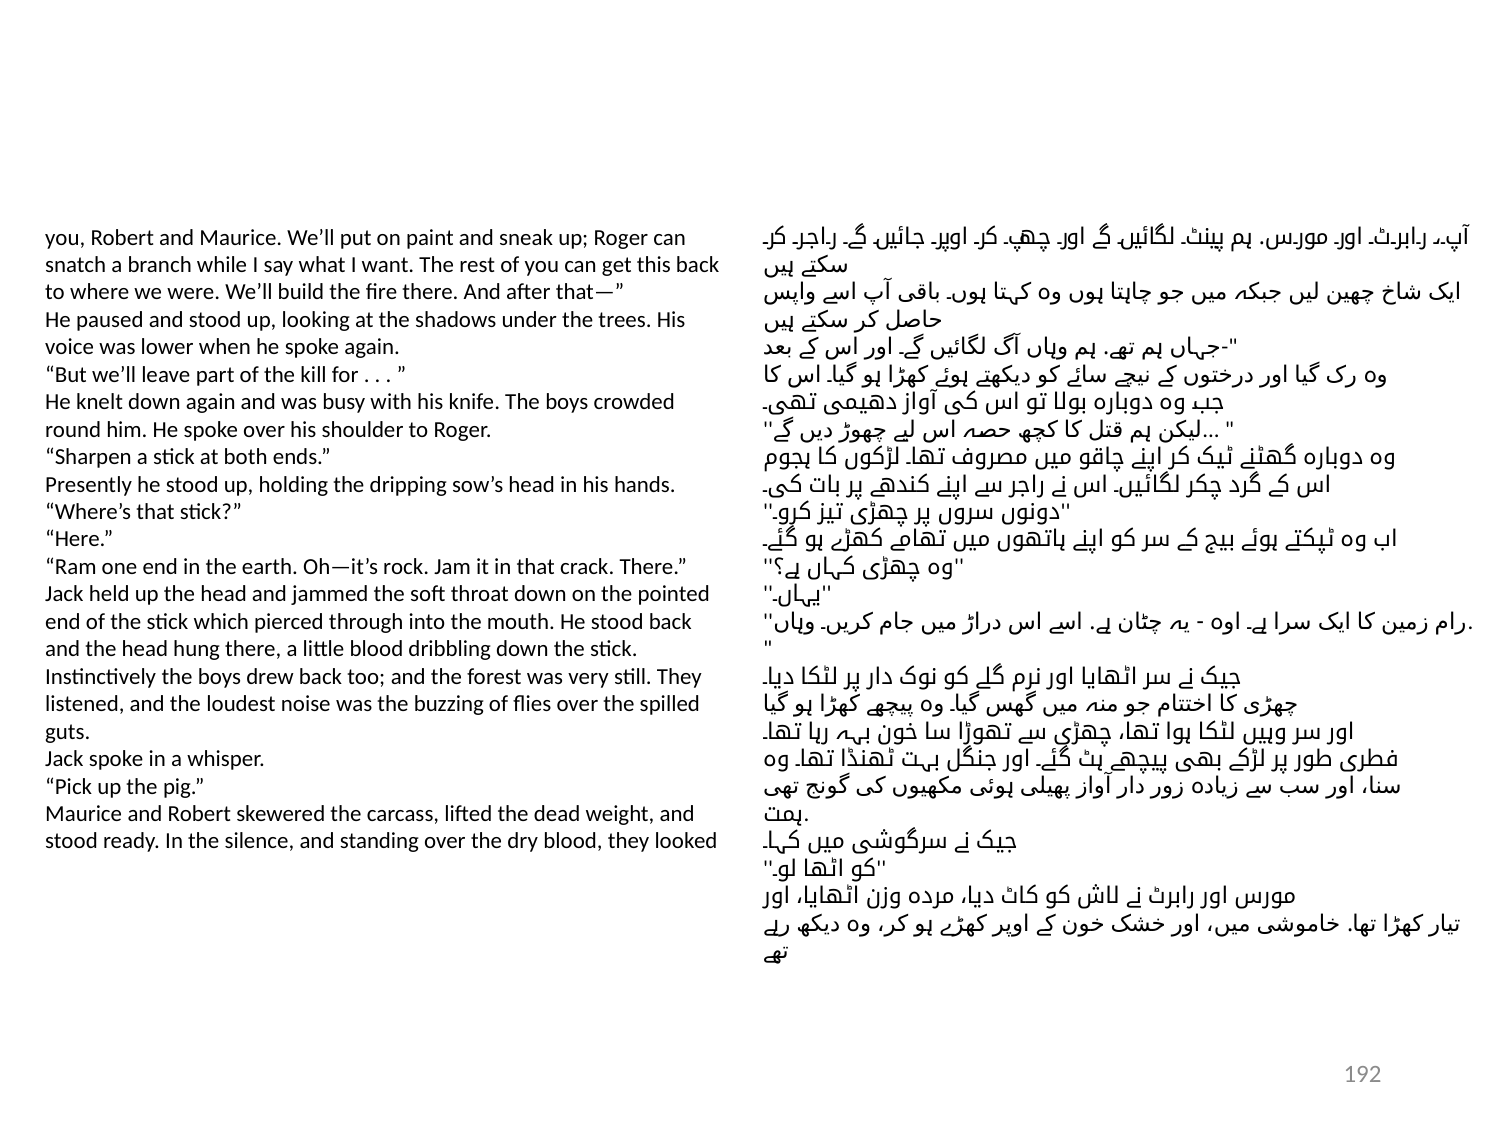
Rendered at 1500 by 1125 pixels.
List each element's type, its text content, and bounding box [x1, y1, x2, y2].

text_box آپ، رابرٹ اور مورس. ہم پینٹ لگائیں گے اور چھپ کر اوپر جائیں گے۔ راجر کر سکتے ہیں ایک شاخ چھین لیں جبکہ میں جو چاہتا ہوں وہ کہتا ہوں۔ باقی آپ اسے واپس حاصل کر سکتے ہیں جہاں ہم تھے. ہم وہاں آگ لگائیں گے۔ اور اس کے بعد-" وہ رک گیا اور درختوں کے نیچے سائے کو دیکھتے ہوئے کھڑا ہو گیا۔ اس کا جب وہ دوبارہ بولا تو اس کی آواز دھیمی تھی۔ ''لیکن ہم قتل کا کچھ حصہ اس لیے چھوڑ دیں گے... " وہ دوبارہ گھٹنے ٹیک کر اپنے چاقو میں مصروف تھا۔ لڑکوں کا ہجوم اس کے گرد چکر لگائیں۔ اس نے راجر سے اپنے کندھے پر بات کی۔ ''دونوں سروں پر چھڑی تیز کرو۔'' اب وہ ٹپکتے ہوئے بیج کے سر کو اپنے ہاتھوں میں تھامے کھڑے ہو گئے۔ ''وہ چھڑی کہاں ہے؟'' ''یہاں۔'' ''رام زمین کا ایک سرا ہے۔ اوہ - یہ چٹان ہے. اسے اس دراڑ میں جام کریں۔ وہاں. " جیک نے سر اٹھایا اور نرم گلے کو نوک دار پر لٹکا دیا۔ چھڑی کا اختتام جو منہ میں گھس گیا۔ وہ پیچھے کھڑا ہو گیا اور سر وہیں لٹکا ہوا تھا، چھڑی سے تھوڑا سا خون بہہ رہا تھا۔ فطری طور پر لڑکے بھی پیچھے ہٹ گئے۔ اور جنگل بہت ٹھنڈا تھا۔ وہ سنا، اور سب سے زیادہ زور دار آواز پھیلی ہوئی مکھیوں کی گونج تھی ہمت. جیک نے سرگوشی میں کہا۔ ''کو اٹھا لو۔'' مورس اور رابرٹ نے لاش کو کاٹ دیا، مردہ وزن اٹھایا، اور تیار کھڑا تھا. خاموشی میں، اور خشک خون کے اوپر کھڑے ہو کر، وہ دیکھ رہے تھے [748, 214, 1489, 999]
text_box you, Robert and Maurice. We’ll put on paint and sneak up; Roger can snatch a branch while I say what I want. The rest of you can get this back to where we were. We’ll build the fire there. And after that—” He paused and stood up, looking at the shadows under the trees. His voice was lower when he spoke again. “But we’ll leave part of the kill for . . . ” He knelt down again and was busy with his knife. The boys crowded round him. He spoke over his shoulder to Roger. “Sharpen a stick at both ends.” Presently he stood up, holding the dripping sow’s head in his hands. “Where’s that stick?” “Here.” “Ram one end in the earth. Oh—it’s rock. Jam it in that crack. There.” Jack held up the head and jammed the soft throat down on the pointed end of the stick which pierced through into the mouth. He stood back and the head hung there, a little blood dribbling down the stick. Instinctively the boys drew back too; and the forest was very still. They listened, and the loudest noise was the buzzing of flies over the spilled guts. Jack spoke in a whisper. “Pick up the pig.” Maurice and Robert skewered the carcass, lifted the dead weight, and stood ready. In the silence, and standing over the dry blood, they looked [30, 214, 748, 861]
slide_number 192 [1059, 1042, 1397, 1103]
